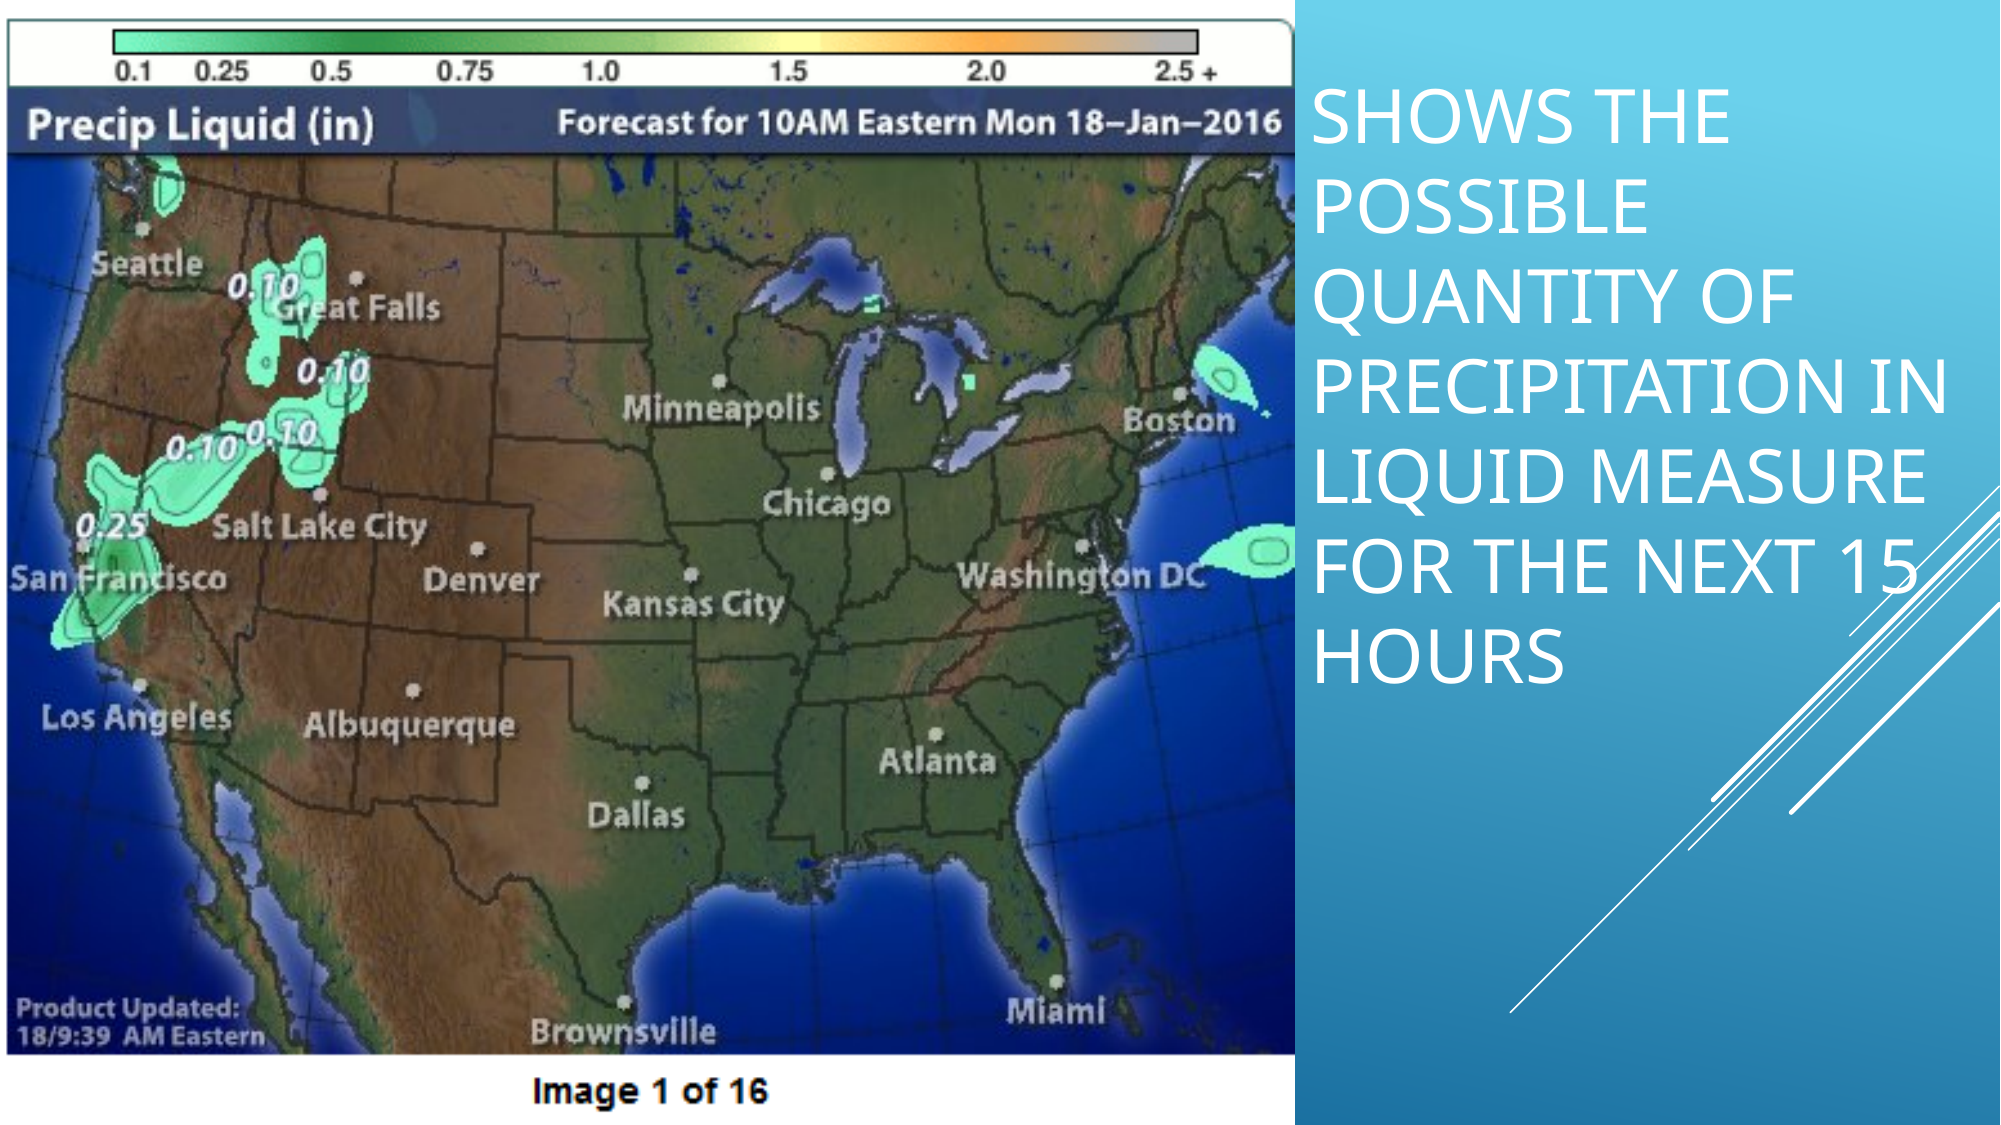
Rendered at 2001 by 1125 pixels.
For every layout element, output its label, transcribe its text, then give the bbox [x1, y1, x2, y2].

title Shows the possible quantity of precipitation in liquid measure for the next 15 hours [1296, 6, 1995, 762]
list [0, 0, 1296, 1125]
